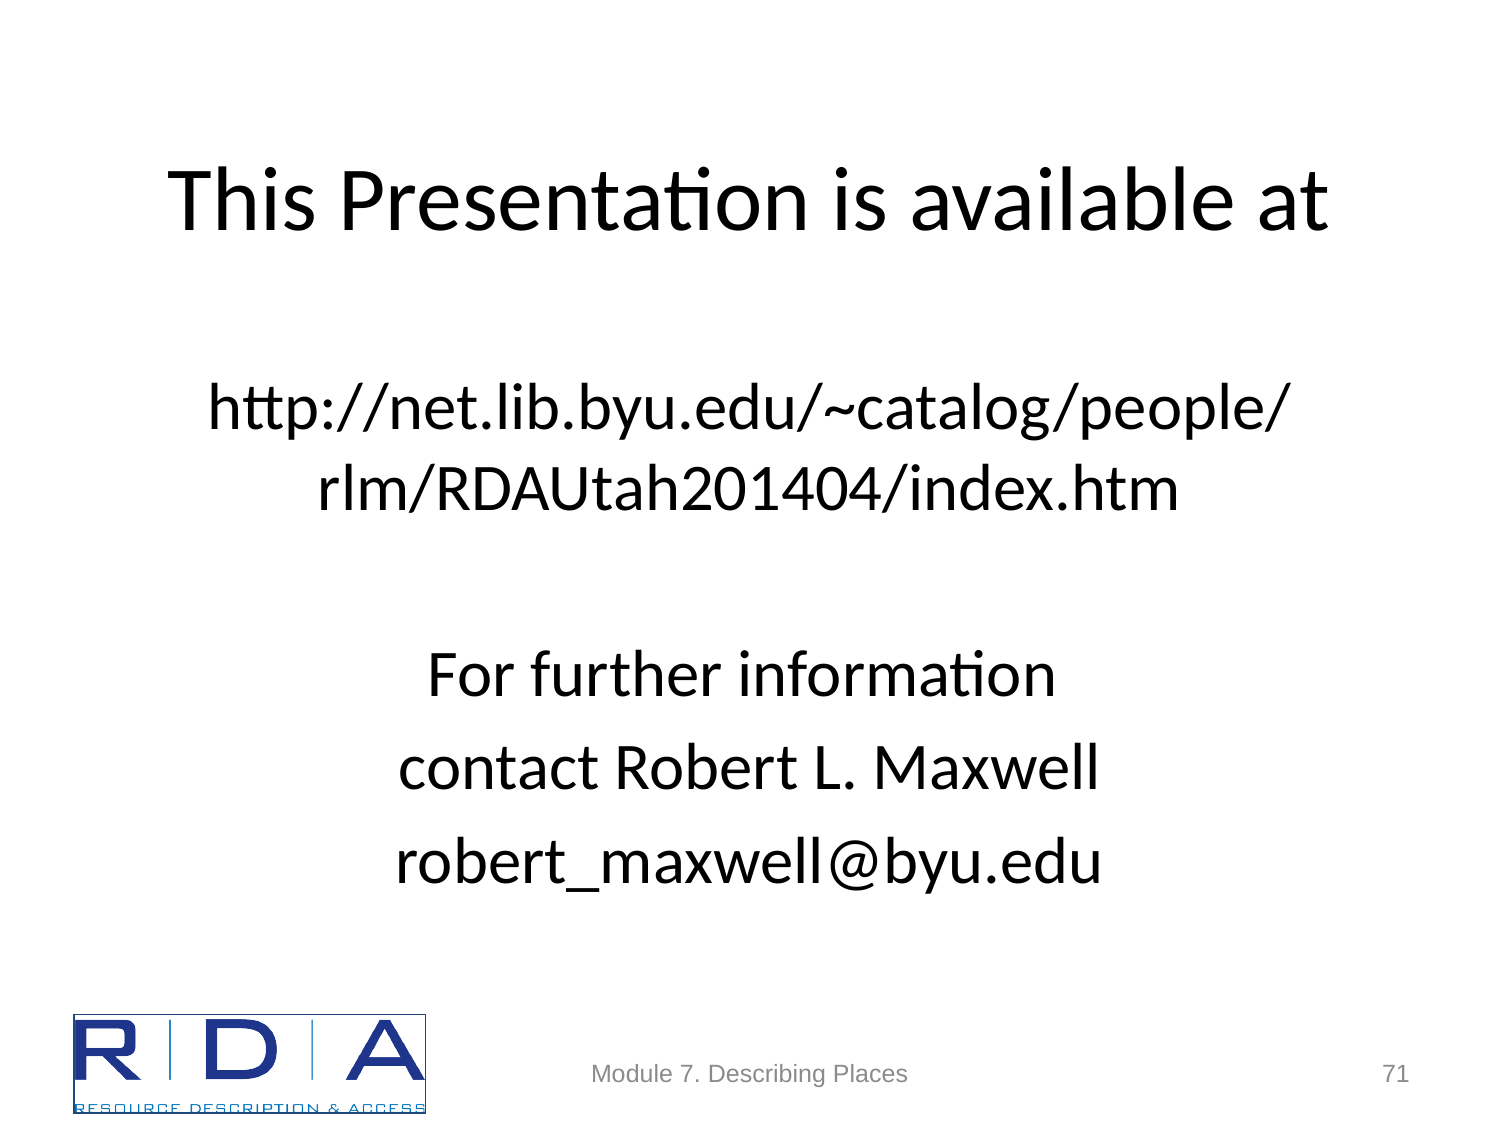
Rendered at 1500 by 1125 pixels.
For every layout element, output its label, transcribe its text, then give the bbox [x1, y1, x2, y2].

list http://net.lib.byu.edu/~catalog/people/rlm/RDAUtah201404/index.htm For further information contact Robert L. Maxwell robert_maxwell@byu.edu [125, 262, 1375, 1000]
picture [75, 1015, 425, 1112]
title This Presentation is available at [75, 45, 1425, 233]
footer Module 7. Describing Places [512, 1042, 988, 1103]
slide_number 71 [1074, 1042, 1425, 1103]
